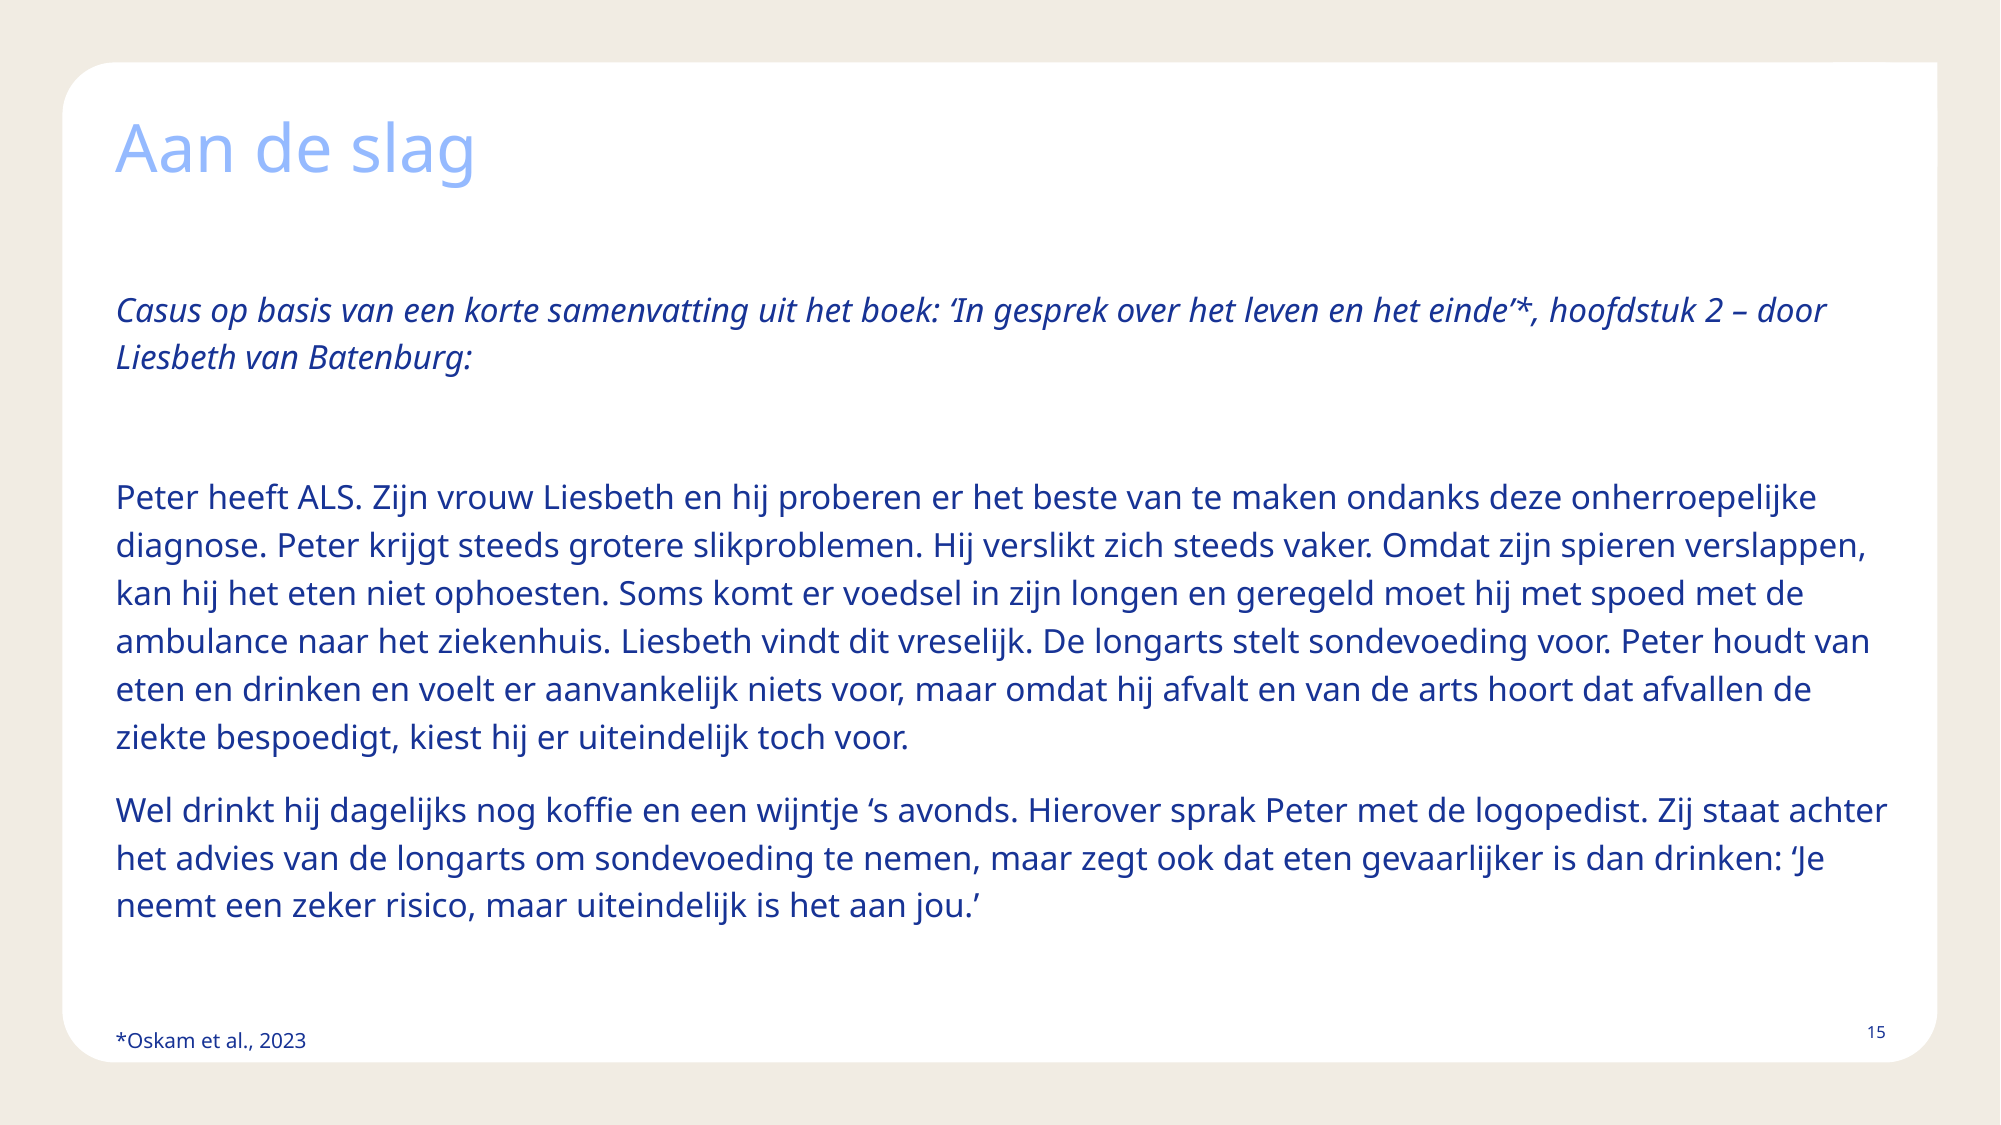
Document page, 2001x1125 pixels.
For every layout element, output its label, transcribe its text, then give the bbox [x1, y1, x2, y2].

text_box Casus op basis van een korte samenvatting uit het boek: ‘In gesprek over het leven en het einde’*, hoofdstuk 2 – door Liesbeth van Batenburg: Peter heeft ALS. Zijn vrouw Liesbeth en hij proberen er het beste van te maken ondanks deze onherroepelijke diagnose. Peter krijgt steeds grotere slikproblemen. Hij verslikt zich steeds vaker. Omdat zijn spieren verslappen, kan hij het eten niet ophoesten. Soms komt er voedsel in zijn longen en geregeld moet hij met spoed met de ambulance naar het ziekenhuis. Liesbeth vindt dit vreselijk. De longarts stelt sondevoeding voor. Peter houdt van eten en drinken en voelt er aanvankelijk niets voor, maar omdat hij afvalt en van de arts hoort dat afvallen de ziekte bespoedigt, kiest hij er uiteindelijk toch voor. Wel drinkt hij dagelijks nog koffie en een wijntje ‘s avonds. Hierover sprak Peter met de logopedist. Zij staat achter het advies van de longarts om sondevoeding te nemen, maar zegt ook dat eten gevaarlijker is dan drinken: ‘Je neemt een zeker risico, maar uiteindelijk is het aan jou.’ *Oskam et al., 2023 [115, 280, 1911, 1092]
title Aan de slag [115, 115, 1888, 189]
